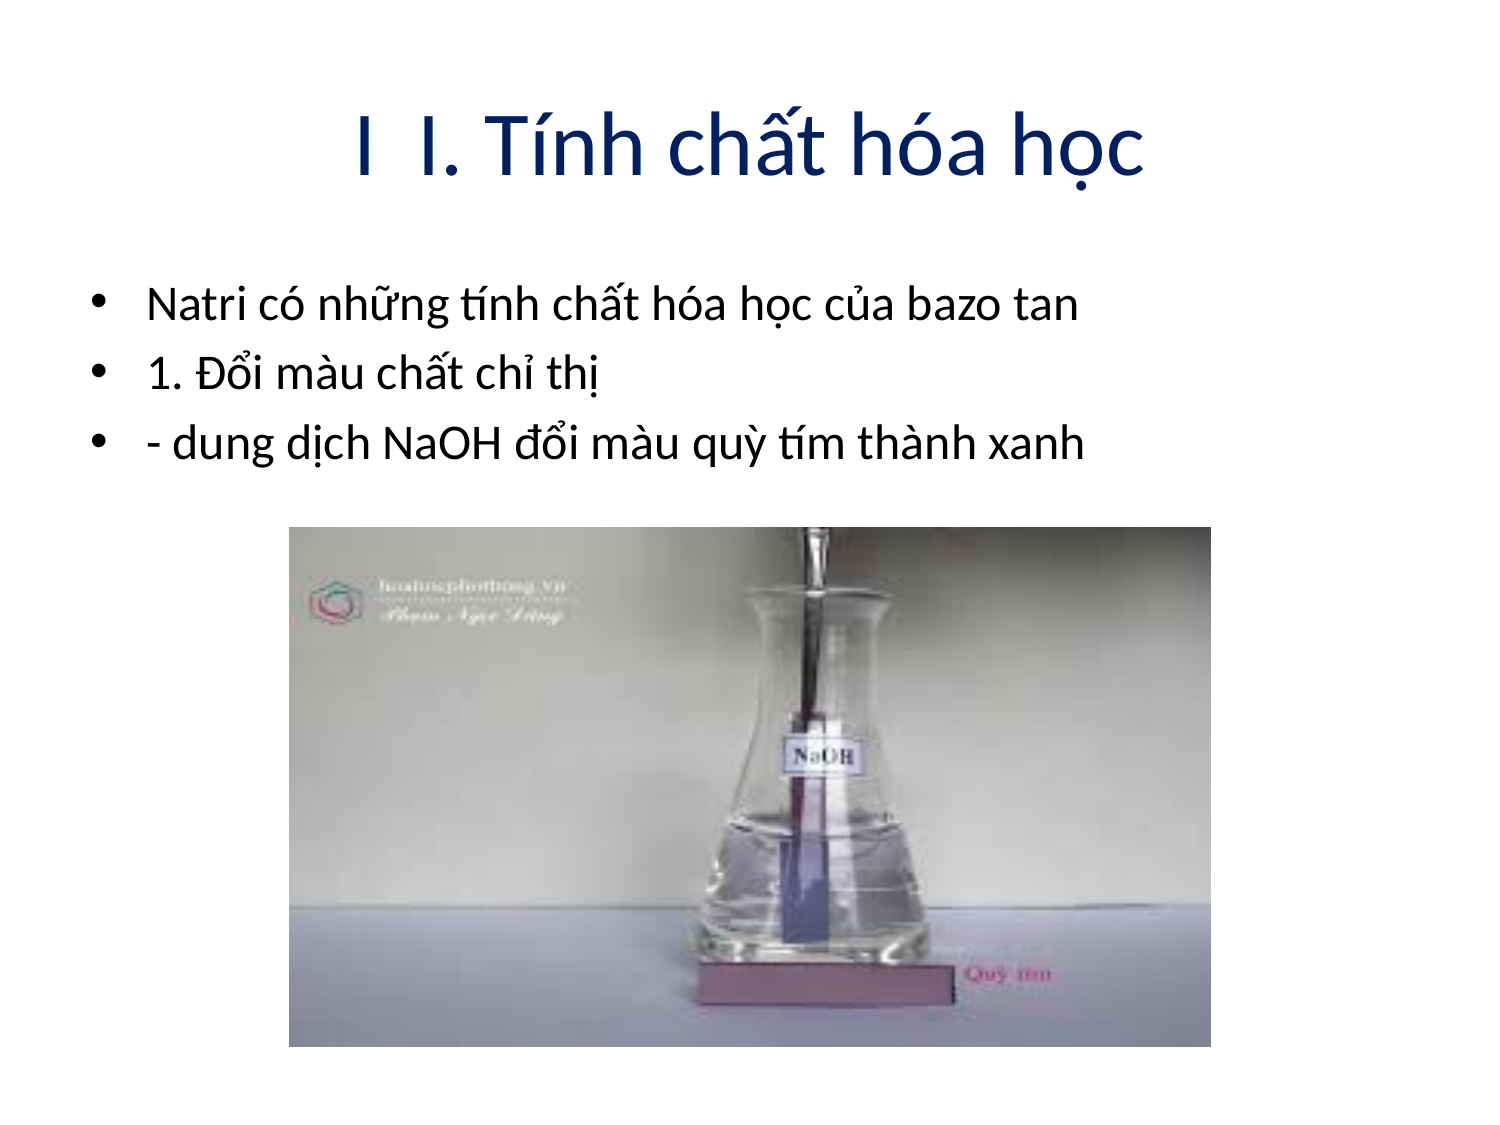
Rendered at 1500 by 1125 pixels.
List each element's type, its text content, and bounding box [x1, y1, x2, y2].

list Natri có những tính chất hóa học của bazo tan 1. Đổi màu chất chỉ thị - dung dịch NaOH đổi màu quỳ tím thành xanh [75, 262, 1425, 1005]
picture [288, 526, 1211, 1048]
title I I. Tính chất hóa học [75, 45, 1425, 233]
